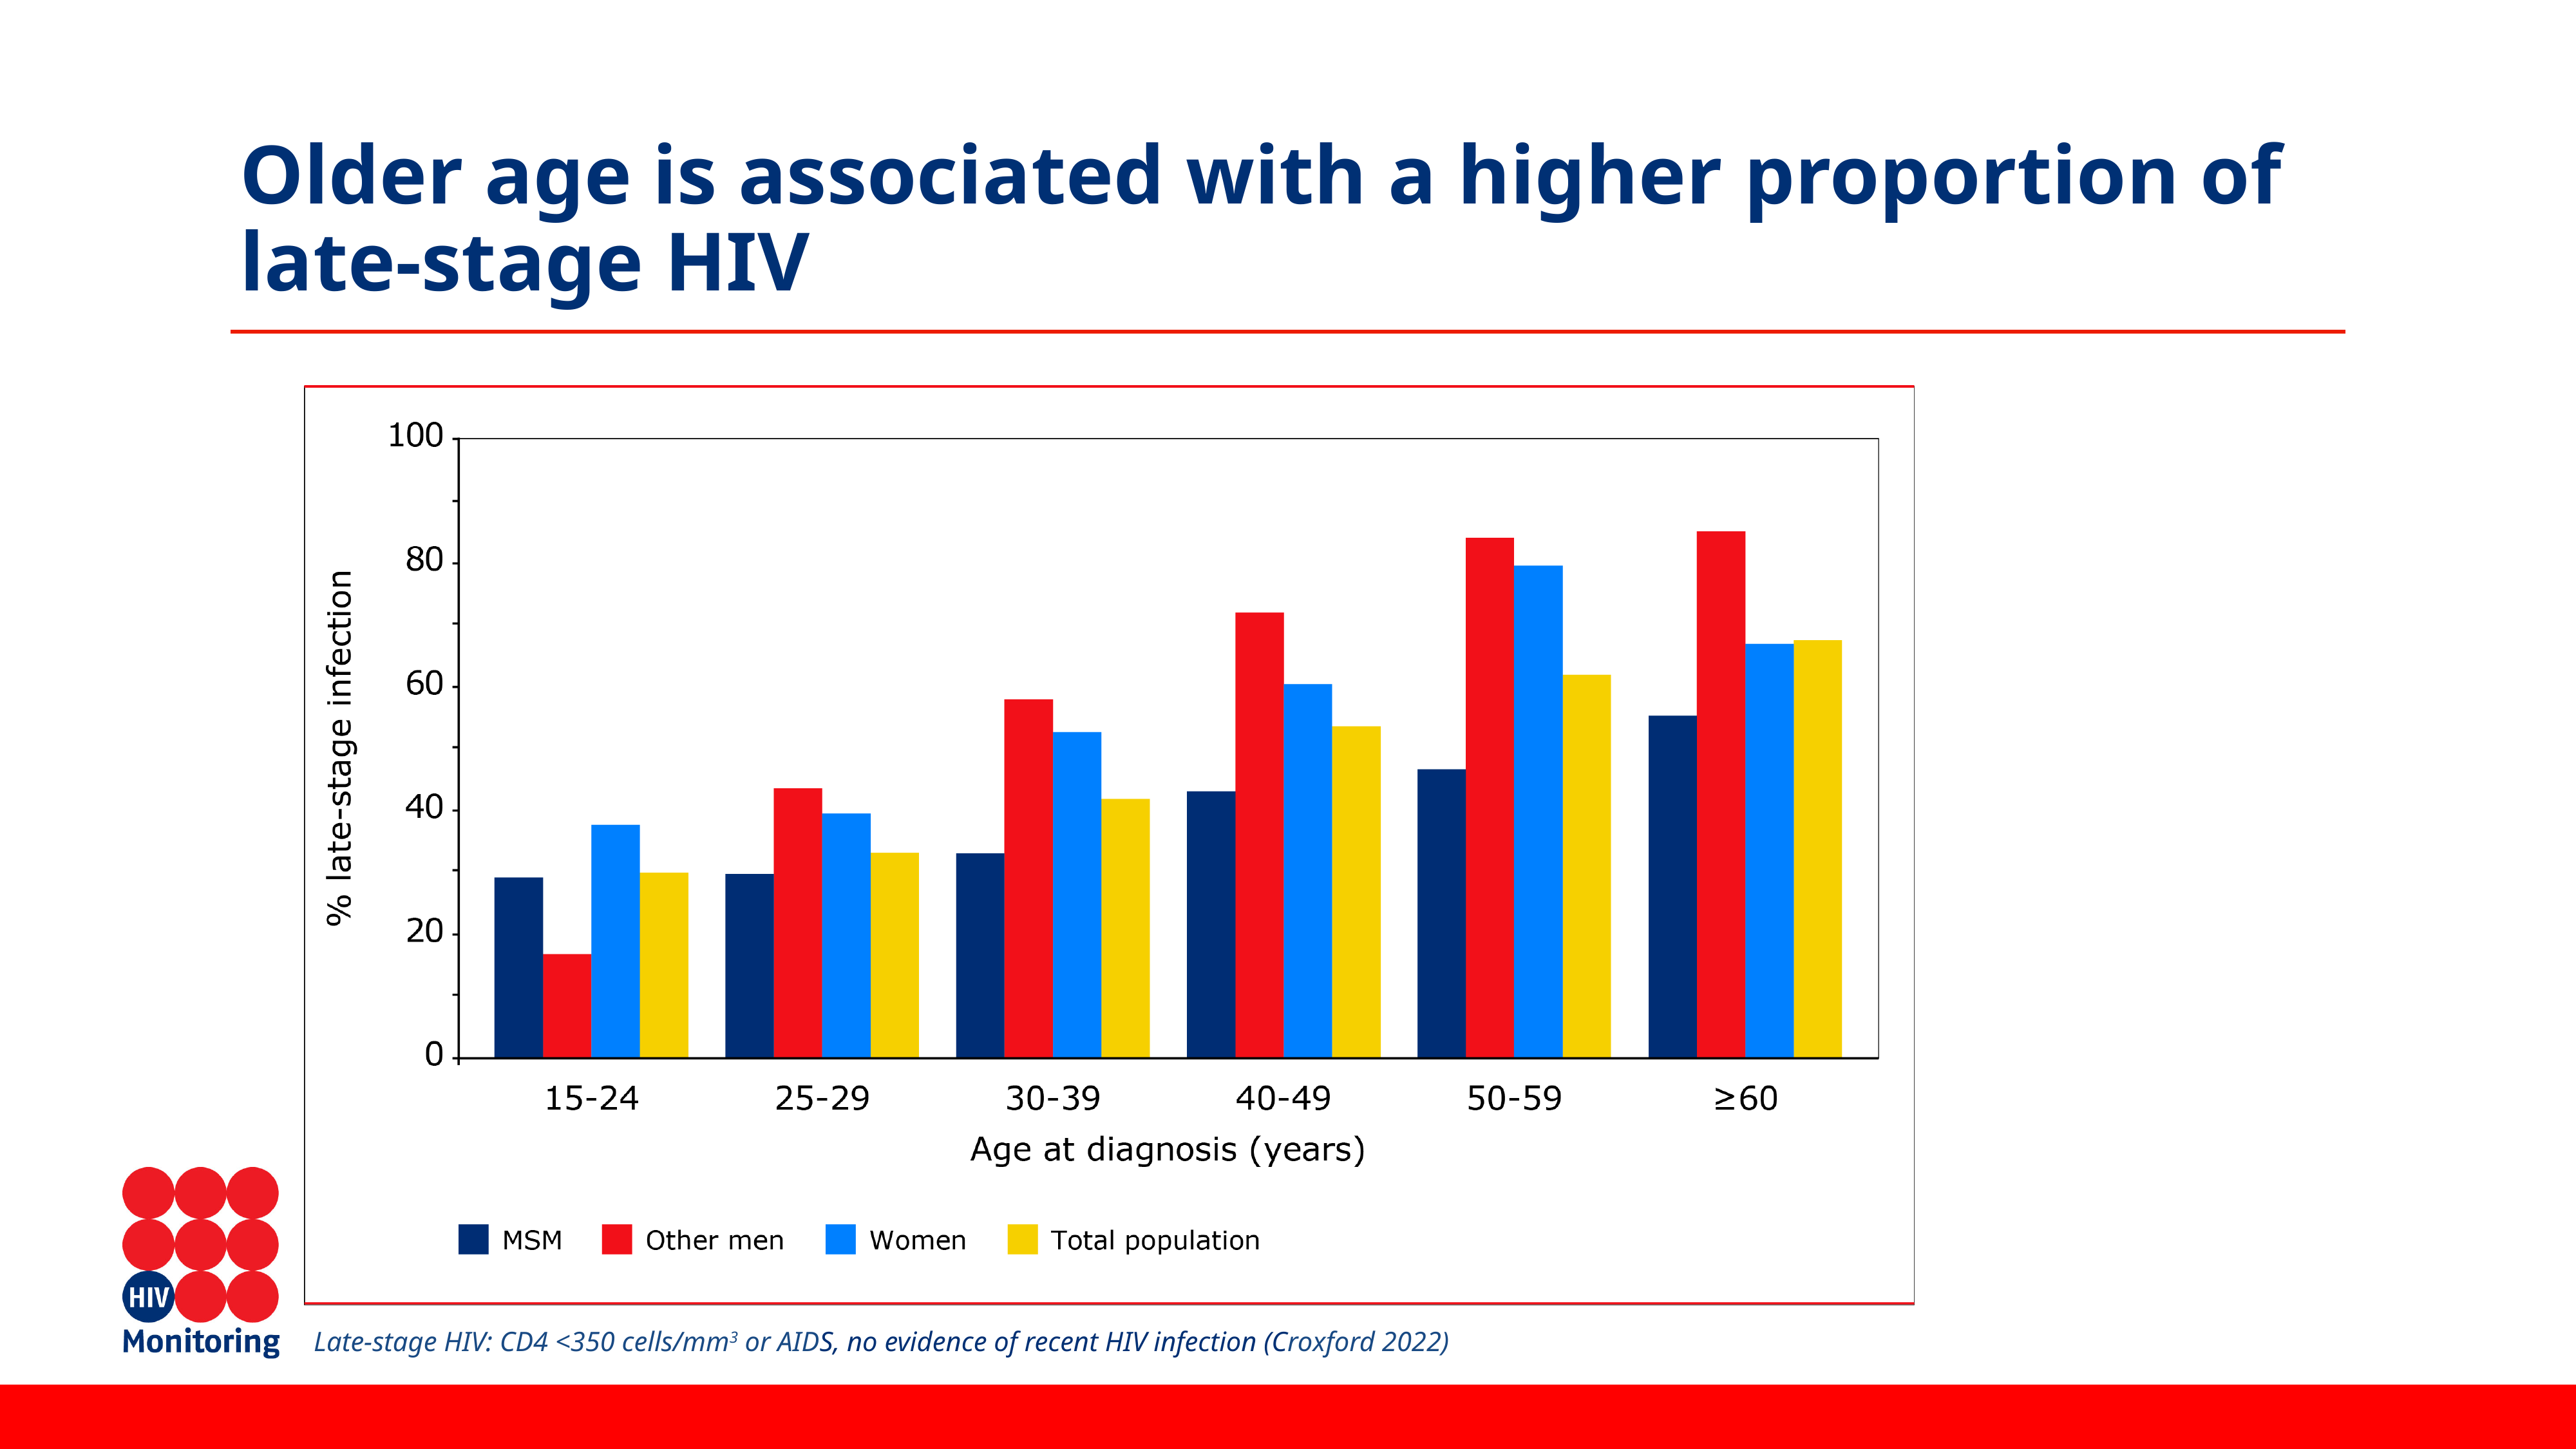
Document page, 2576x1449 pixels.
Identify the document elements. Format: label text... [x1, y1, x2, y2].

picture [122, 1167, 279, 1359]
title Older age is associated with a higher proportion of late-stage HIV [230, 32, 2452, 313]
text_box Late-stage HIV: CD4 <350 cells/mm3 or AIDS, no evidence of recent HIV infection (Croxford 2022) [304, 1320, 1826, 1361]
picture [304, 385, 1915, 1305]
